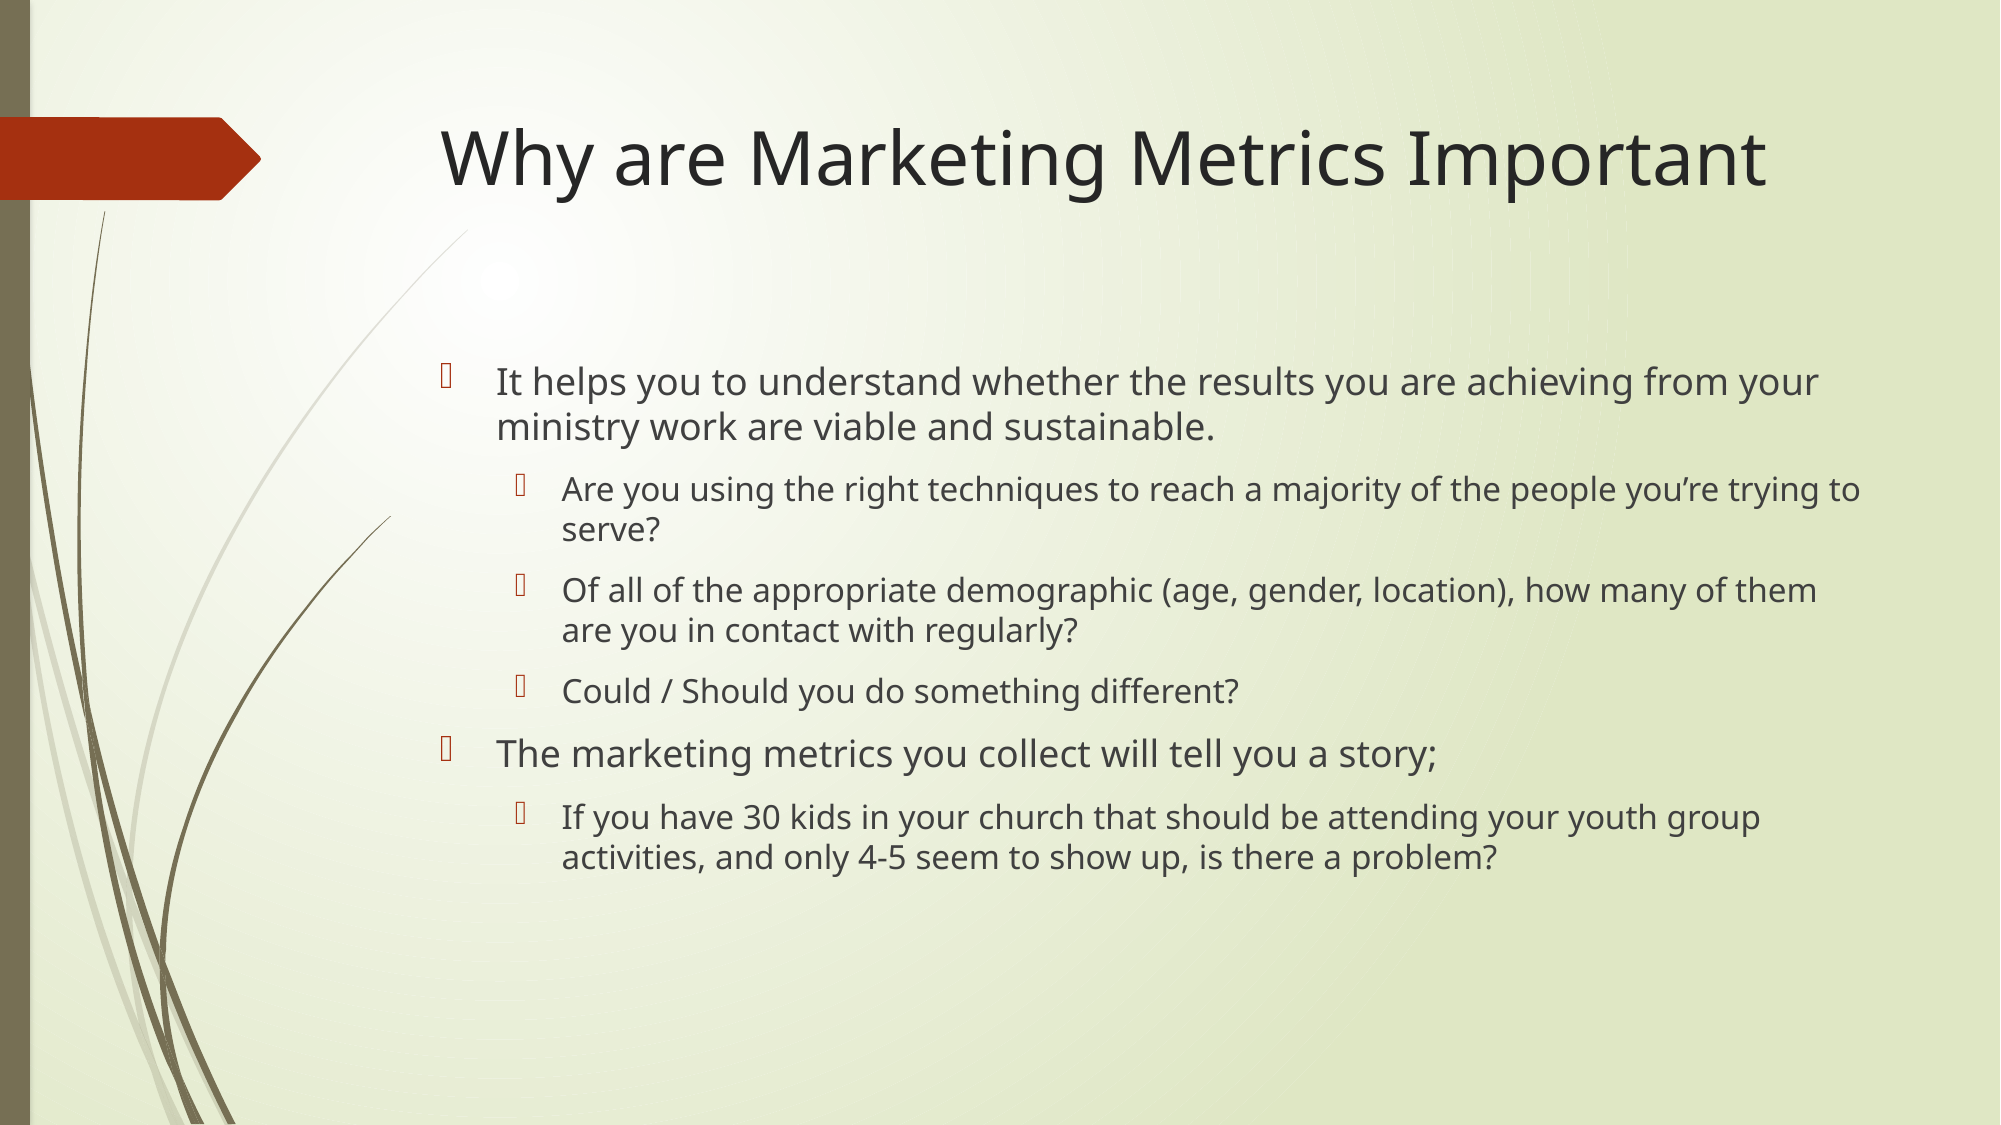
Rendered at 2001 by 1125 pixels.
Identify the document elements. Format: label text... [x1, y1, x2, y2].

list It helps you to understand whether the results you are achieving from your ministry work are viable and sustainable. Are you using the right techniques to reach a majority of the people you’re trying to serve? Of all of the appropriate demographic (age, gender, location), how many of them are you in contact with regularly? Could / Should you do something different? The marketing metrics you collect will tell you a story; If you have 30 kids in your church that should be attending your youth group activities, and only 4-5 seem to show up, is there a problem? [424, 350, 1888, 970]
title Why are Marketing Metrics Important [425, 102, 1888, 313]
